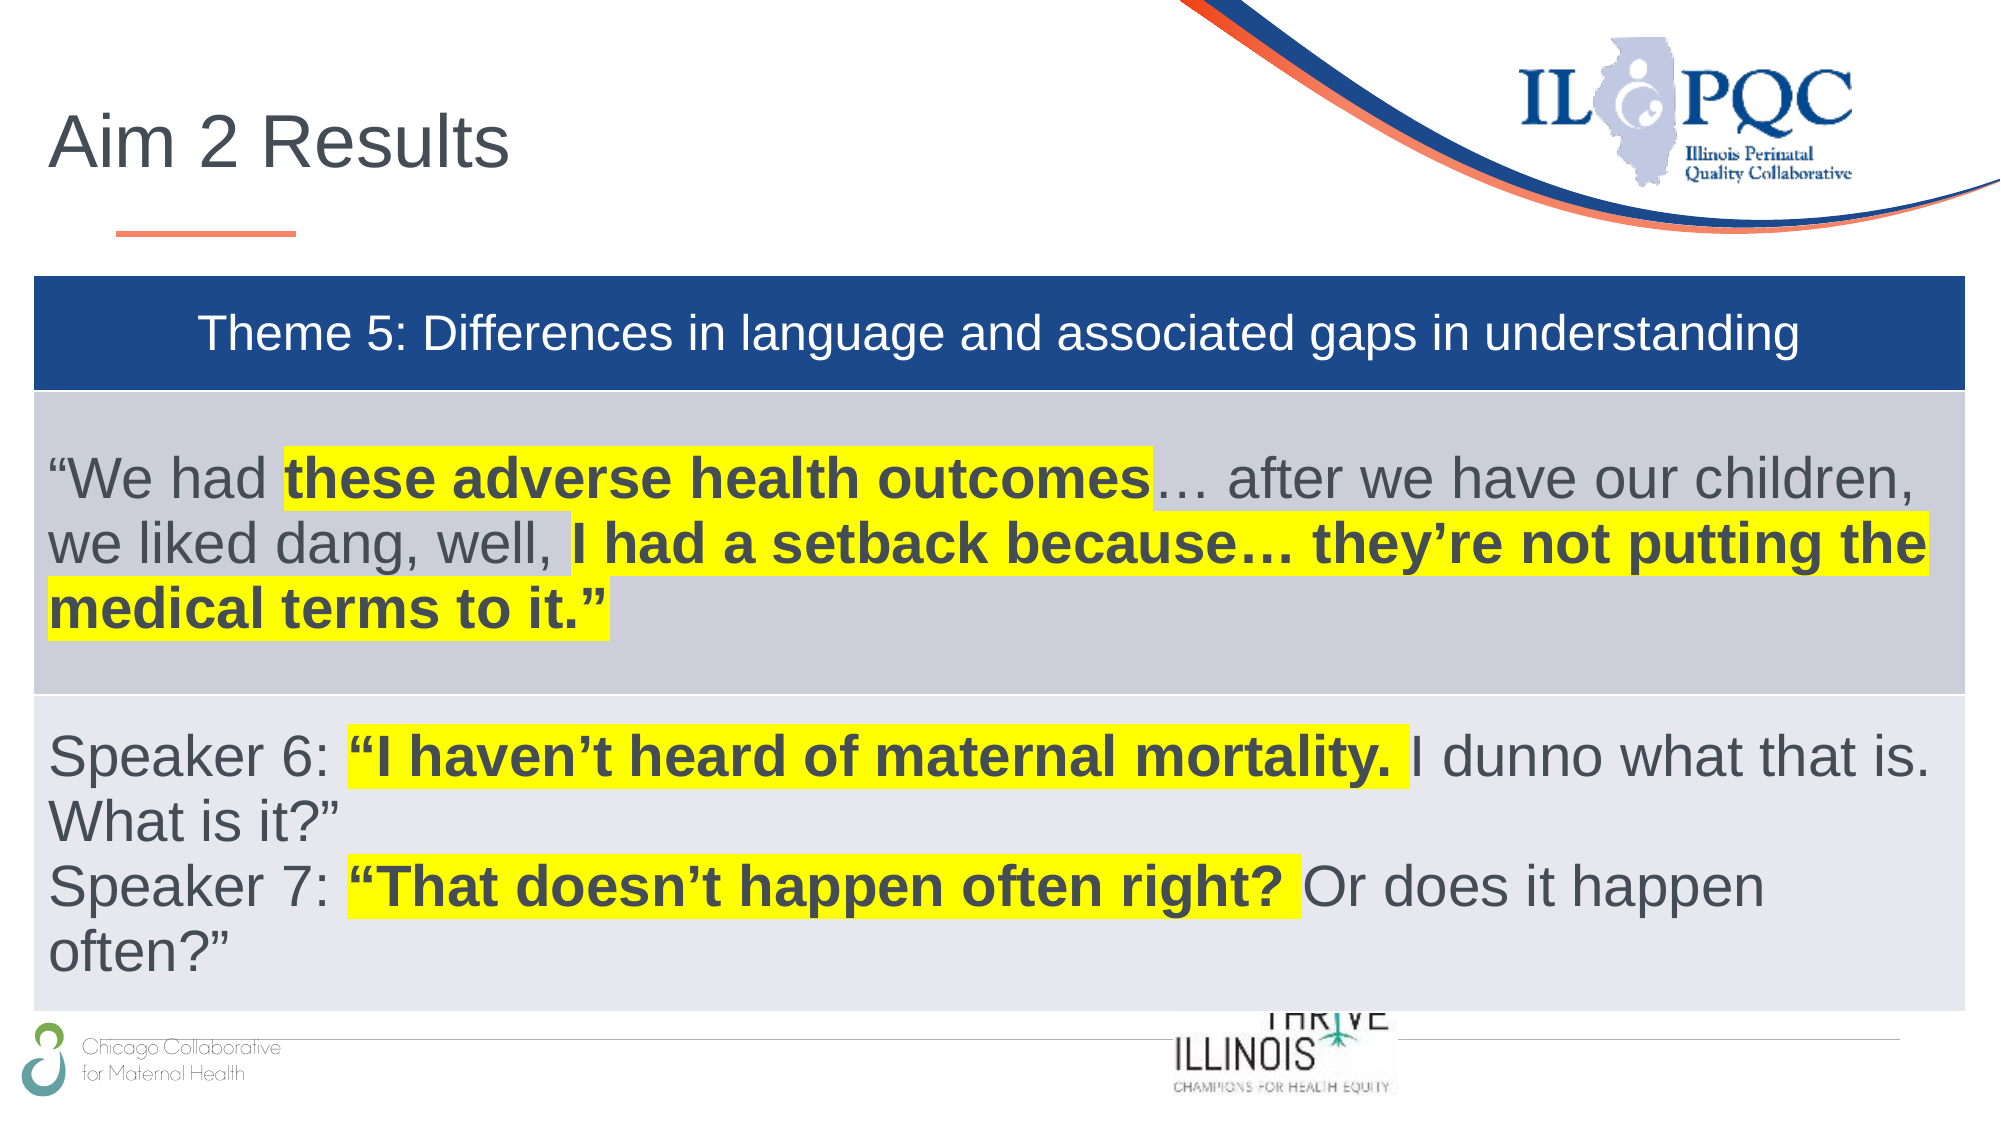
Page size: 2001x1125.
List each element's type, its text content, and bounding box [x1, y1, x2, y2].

picture [21, 1022, 281, 1097]
table_cell Speaker 6: “I haven’t heard of maternal mortality. I dunno what that is. What is it?” Speaker 7: “That doesn’t happen often right? Or does it happen often?” [34, 696, 1965, 1011]
table_header Theme 5: Differences in language and associated gaps in understanding [34, 276, 1965, 390]
picture [1519, 37, 1852, 187]
title Aim 2 Results [33, 53, 1720, 233]
picture [1173, 945, 1398, 1097]
table_cell “We had these adverse health outcomes… after we have our children, we liked dang, well, I had a setback because… they’re not putting the medical terms to it.” [34, 392, 1965, 694]
